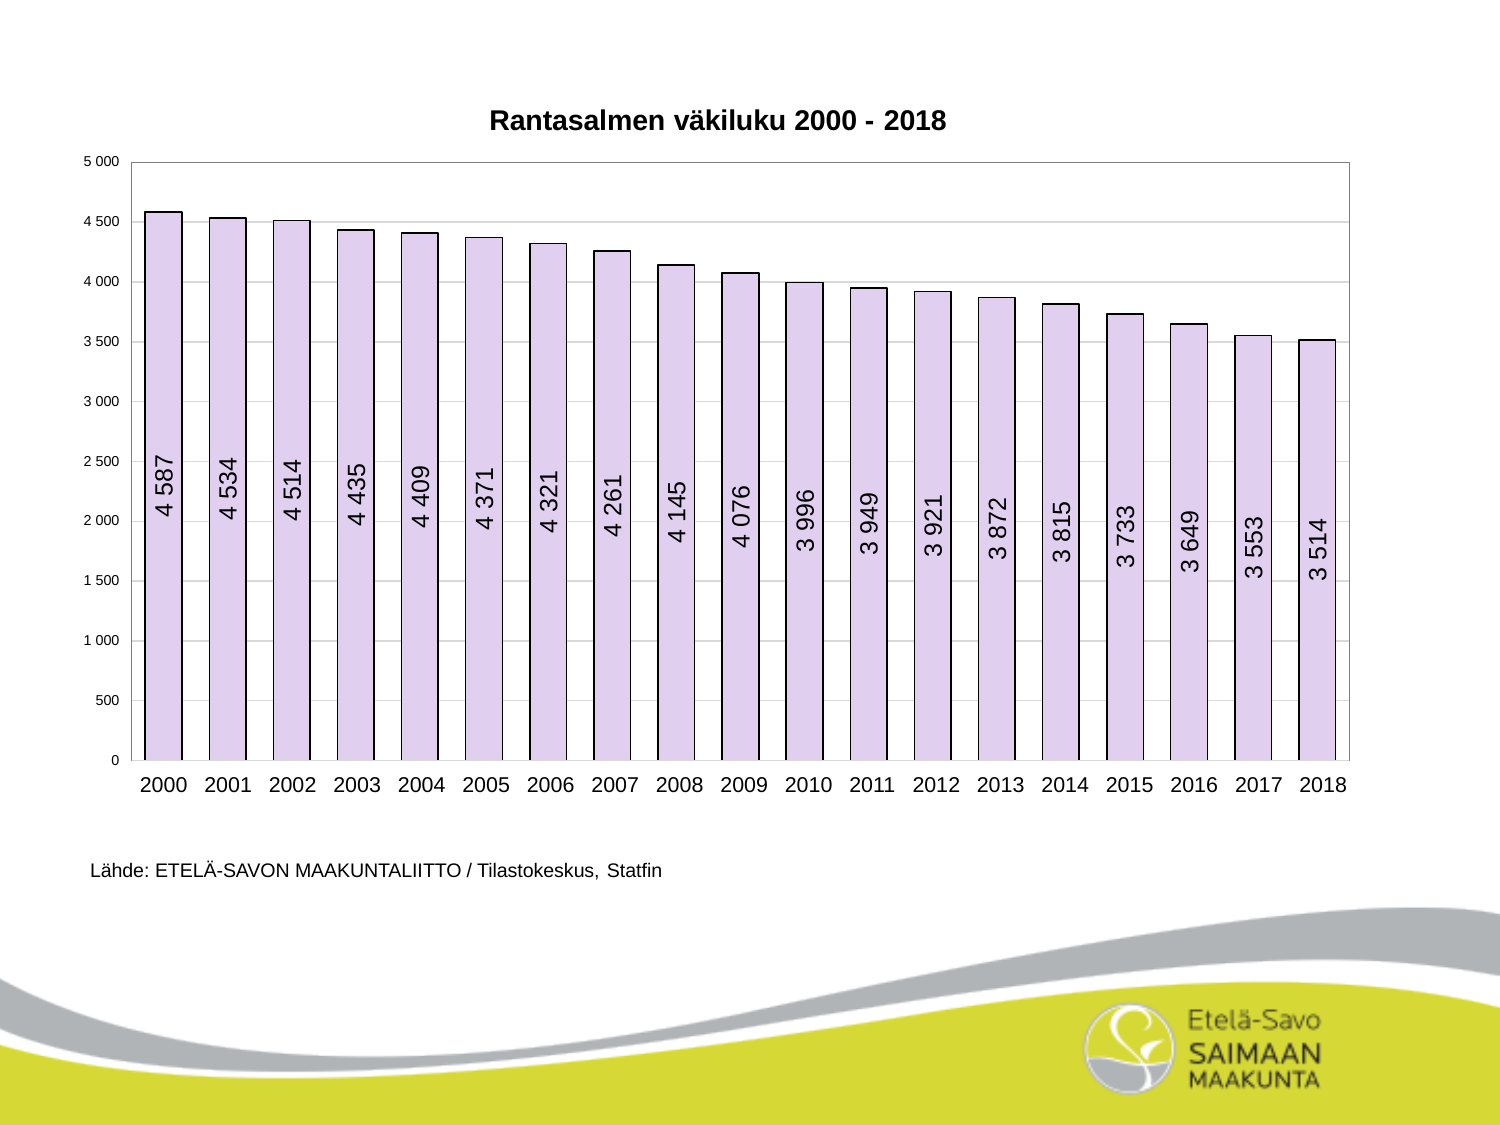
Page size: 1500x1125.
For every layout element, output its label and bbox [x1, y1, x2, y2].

picture [0, 891, 1500, 1125]
text_box [81, 101, 1365, 882]
